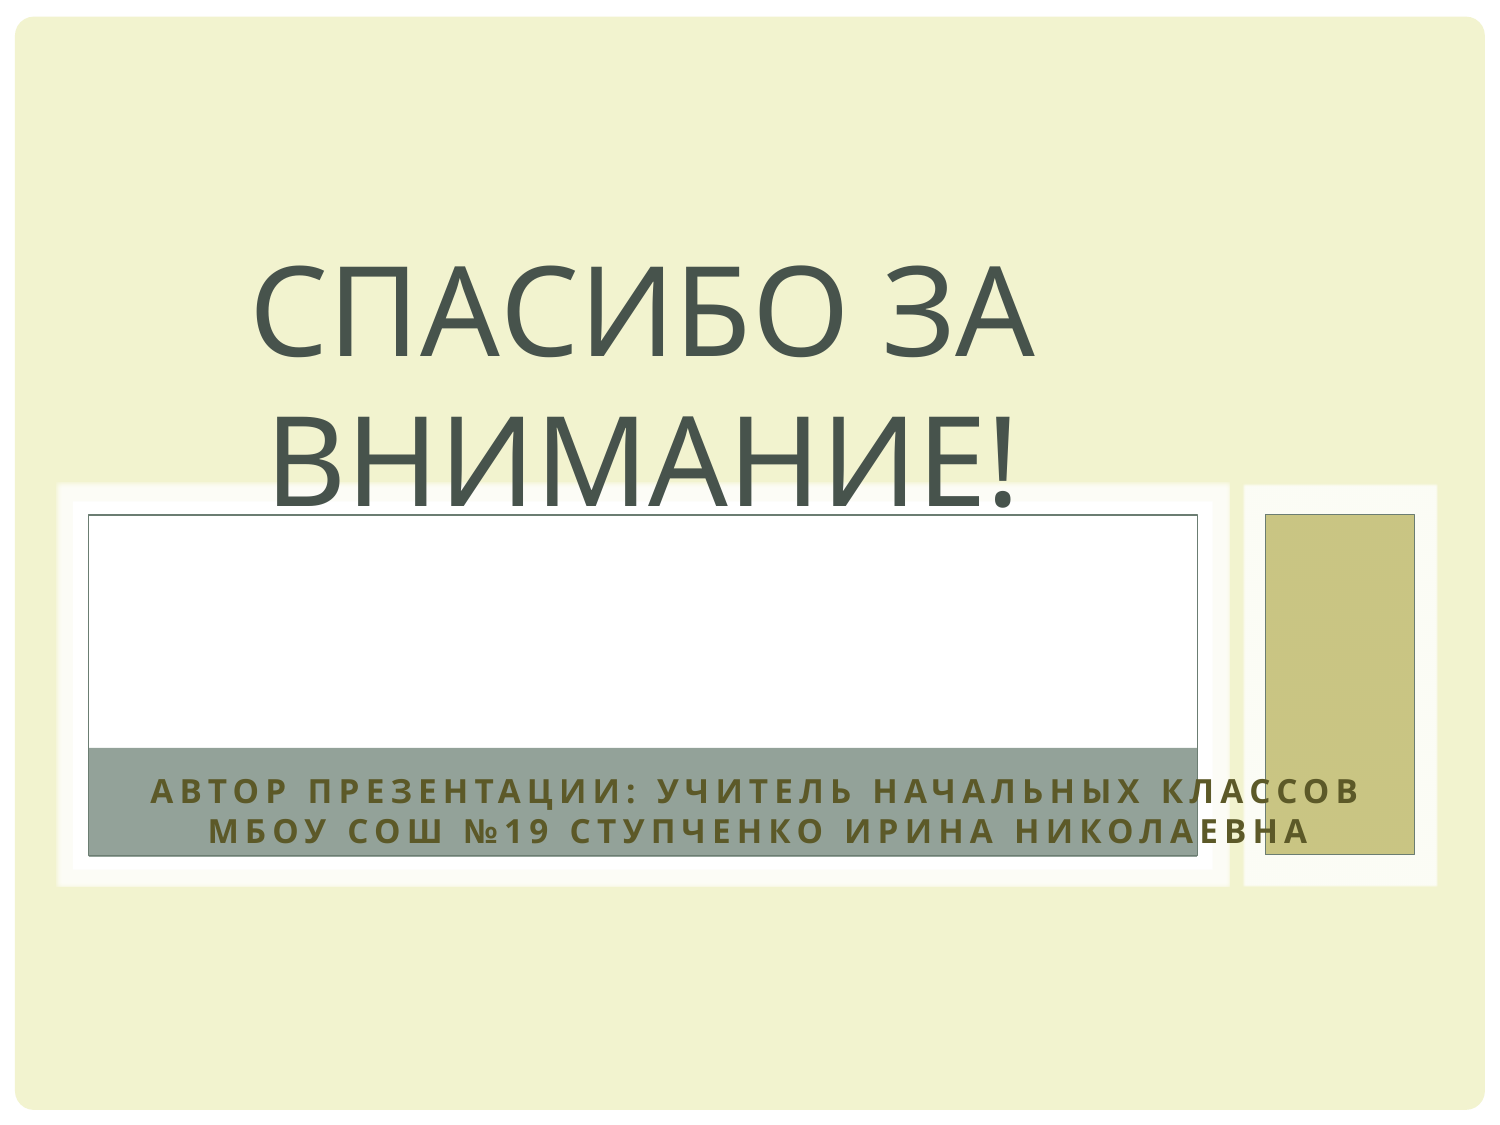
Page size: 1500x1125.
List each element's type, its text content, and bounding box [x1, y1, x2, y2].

title СПАСИБО ЗА ВНИМАНИЕ! [99, 208, 1187, 539]
subtitle Автор презентации: учитель начальных классов МБОУ СОШ №19 Ступченко Ирина Николаевна [105, 762, 1412, 858]
